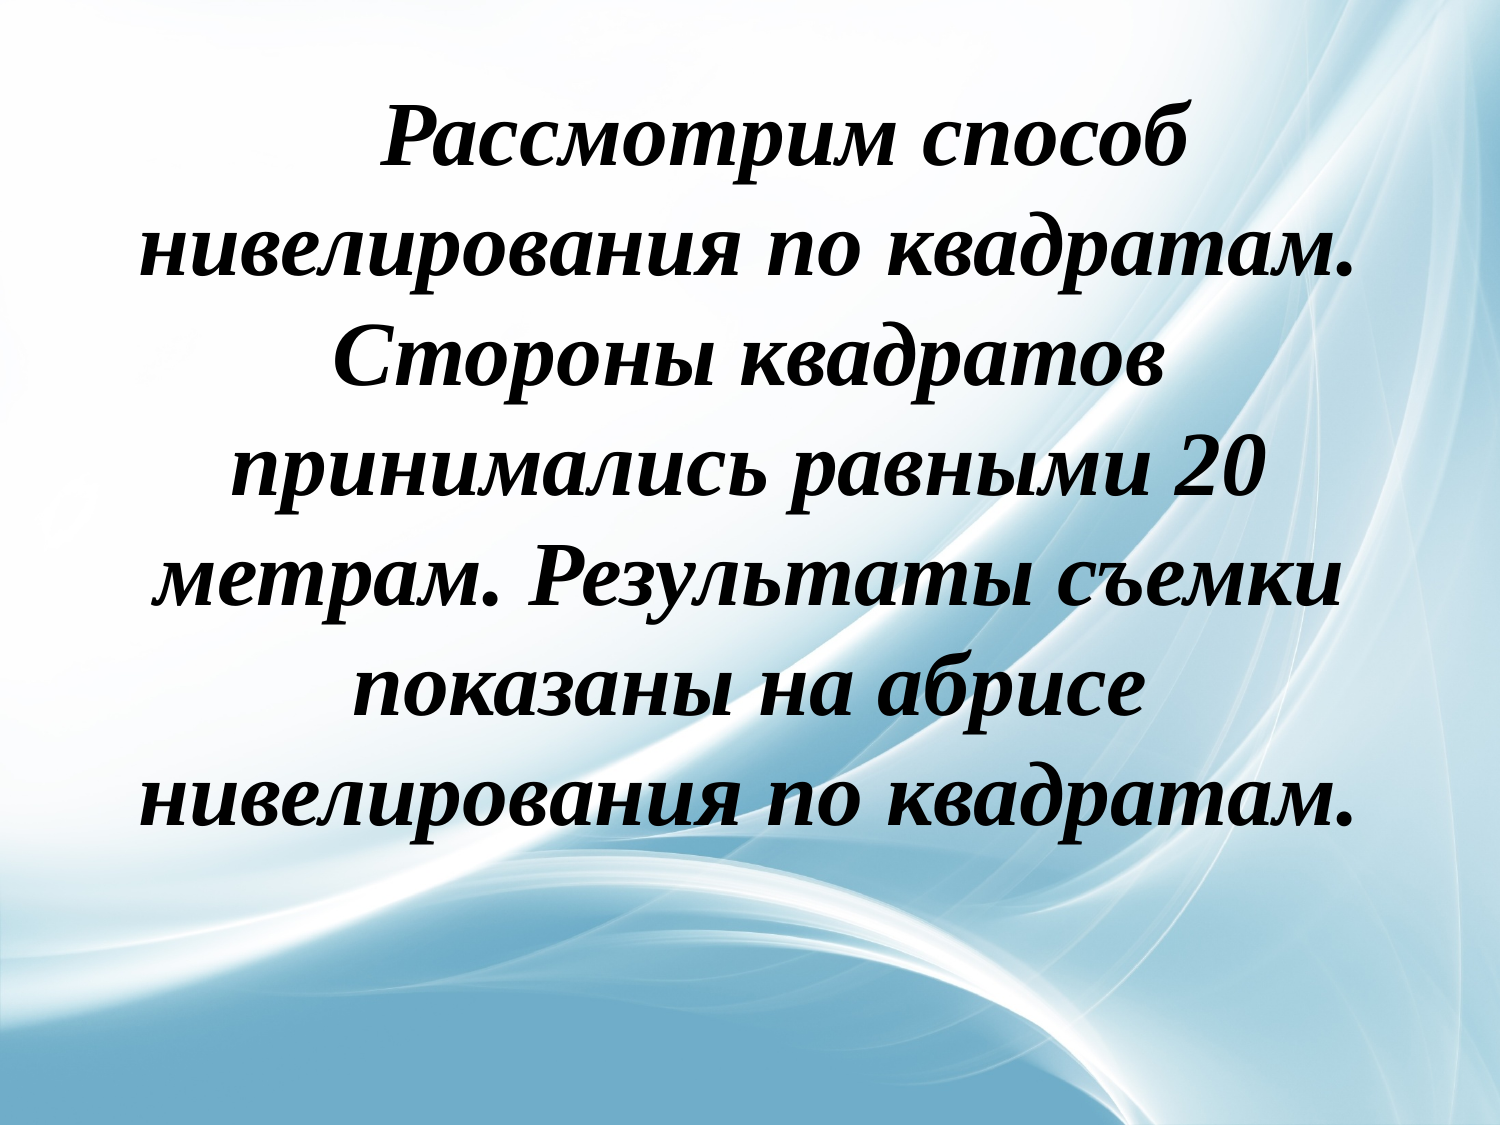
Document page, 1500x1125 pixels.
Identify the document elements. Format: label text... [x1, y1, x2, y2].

picture [0, 0, 1500, 1125]
list Рассмотрим способ нивелирования по квадратам. Стороны квадратов принимались равными 20 метрам. Результаты съемки показаны на абрисе нивелирования по квадратам. [75, 66, 1425, 986]
